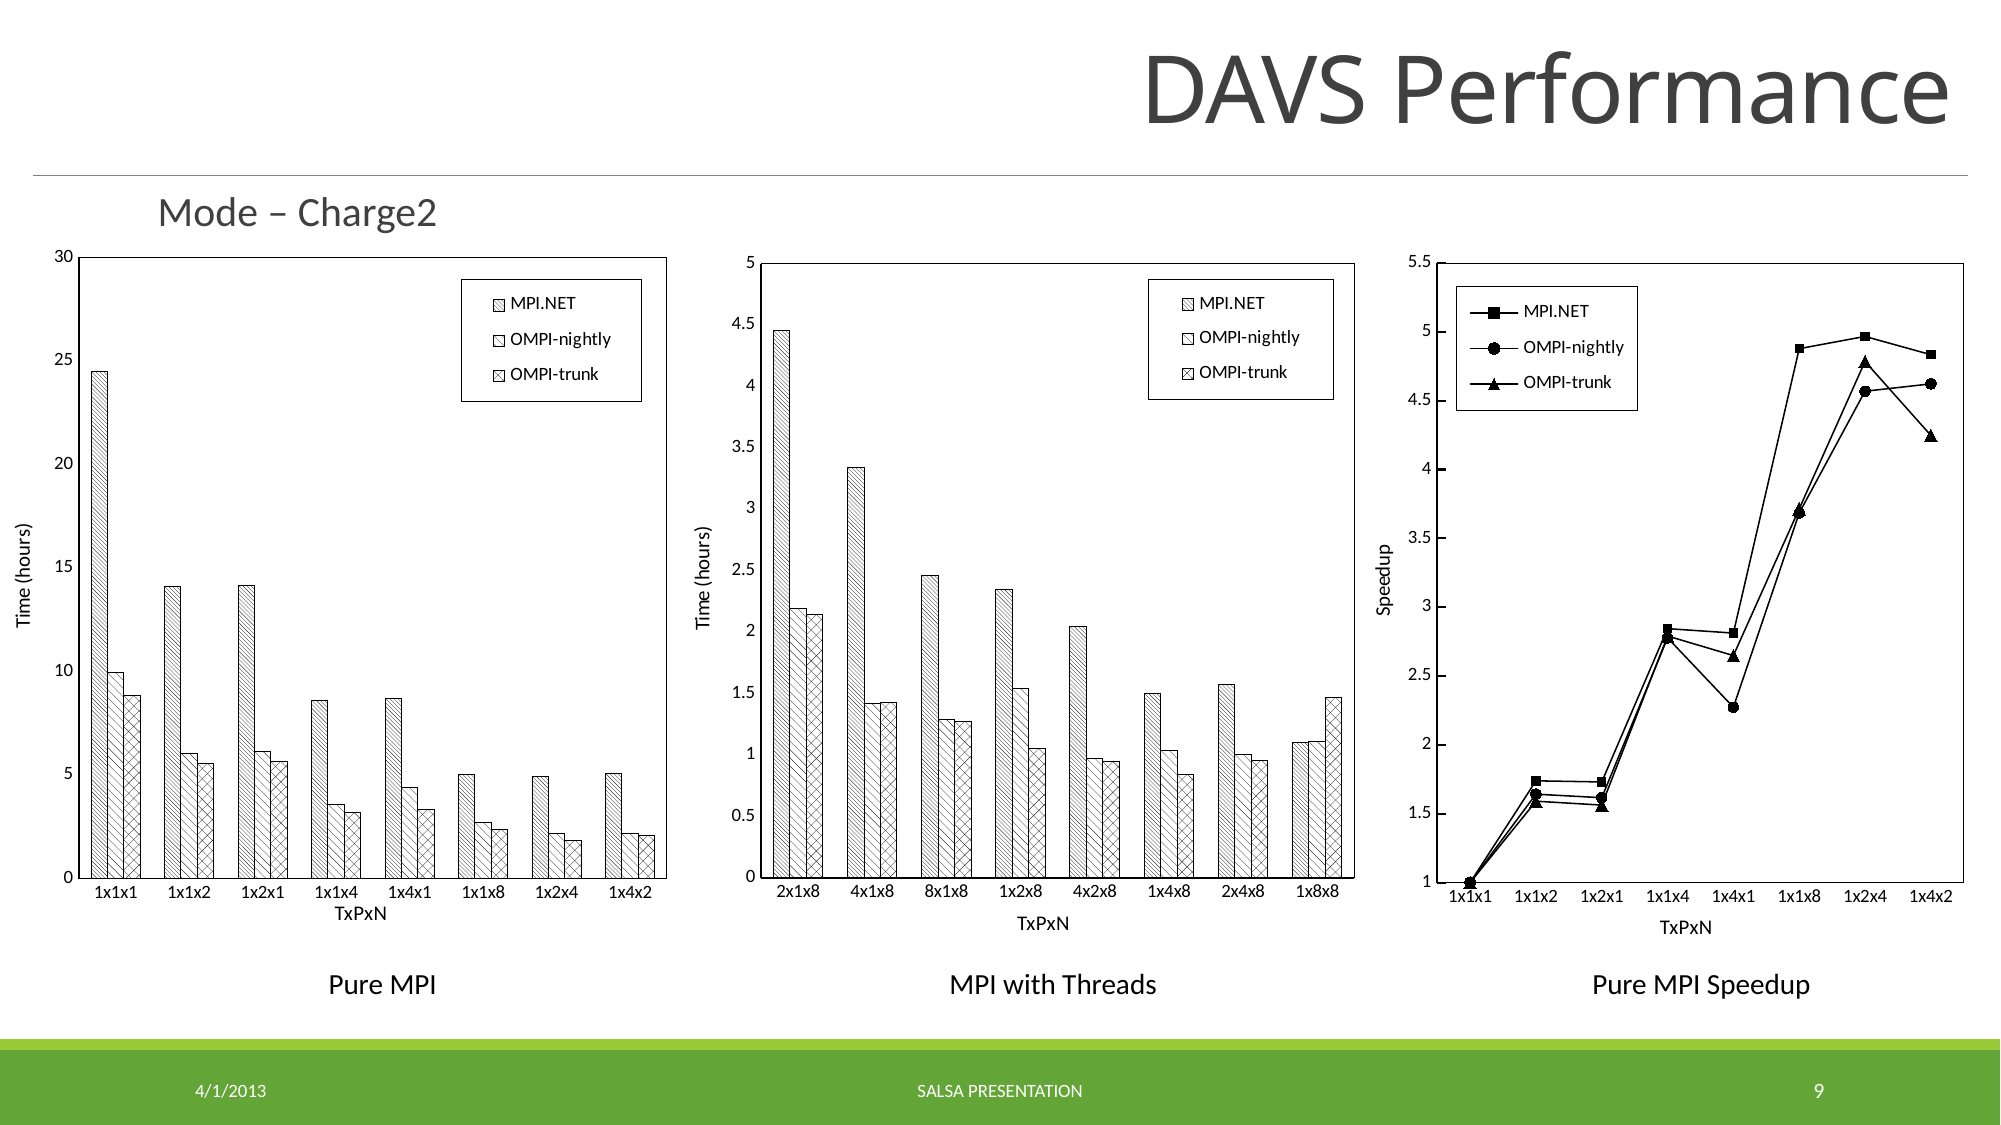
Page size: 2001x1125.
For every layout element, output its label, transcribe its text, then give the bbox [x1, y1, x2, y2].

list Mode – Charge2 [142, 182, 2000, 644]
footer SALSA Presentation [604, 1059, 1396, 1120]
chart [686, 250, 1363, 942]
chart [1367, 244, 1969, 946]
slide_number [180, 1059, 586, 1120]
slide_number 9 [1624, 1059, 1840, 1120]
text_box MPI with Threads [876, 957, 1230, 1008]
text_box Pure MPI Speedup [1524, 957, 1879, 1008]
text_box Pure MPI [206, 957, 560, 1008]
chart [0, 240, 676, 932]
title DAVS Performance [33, 38, 1968, 150]
